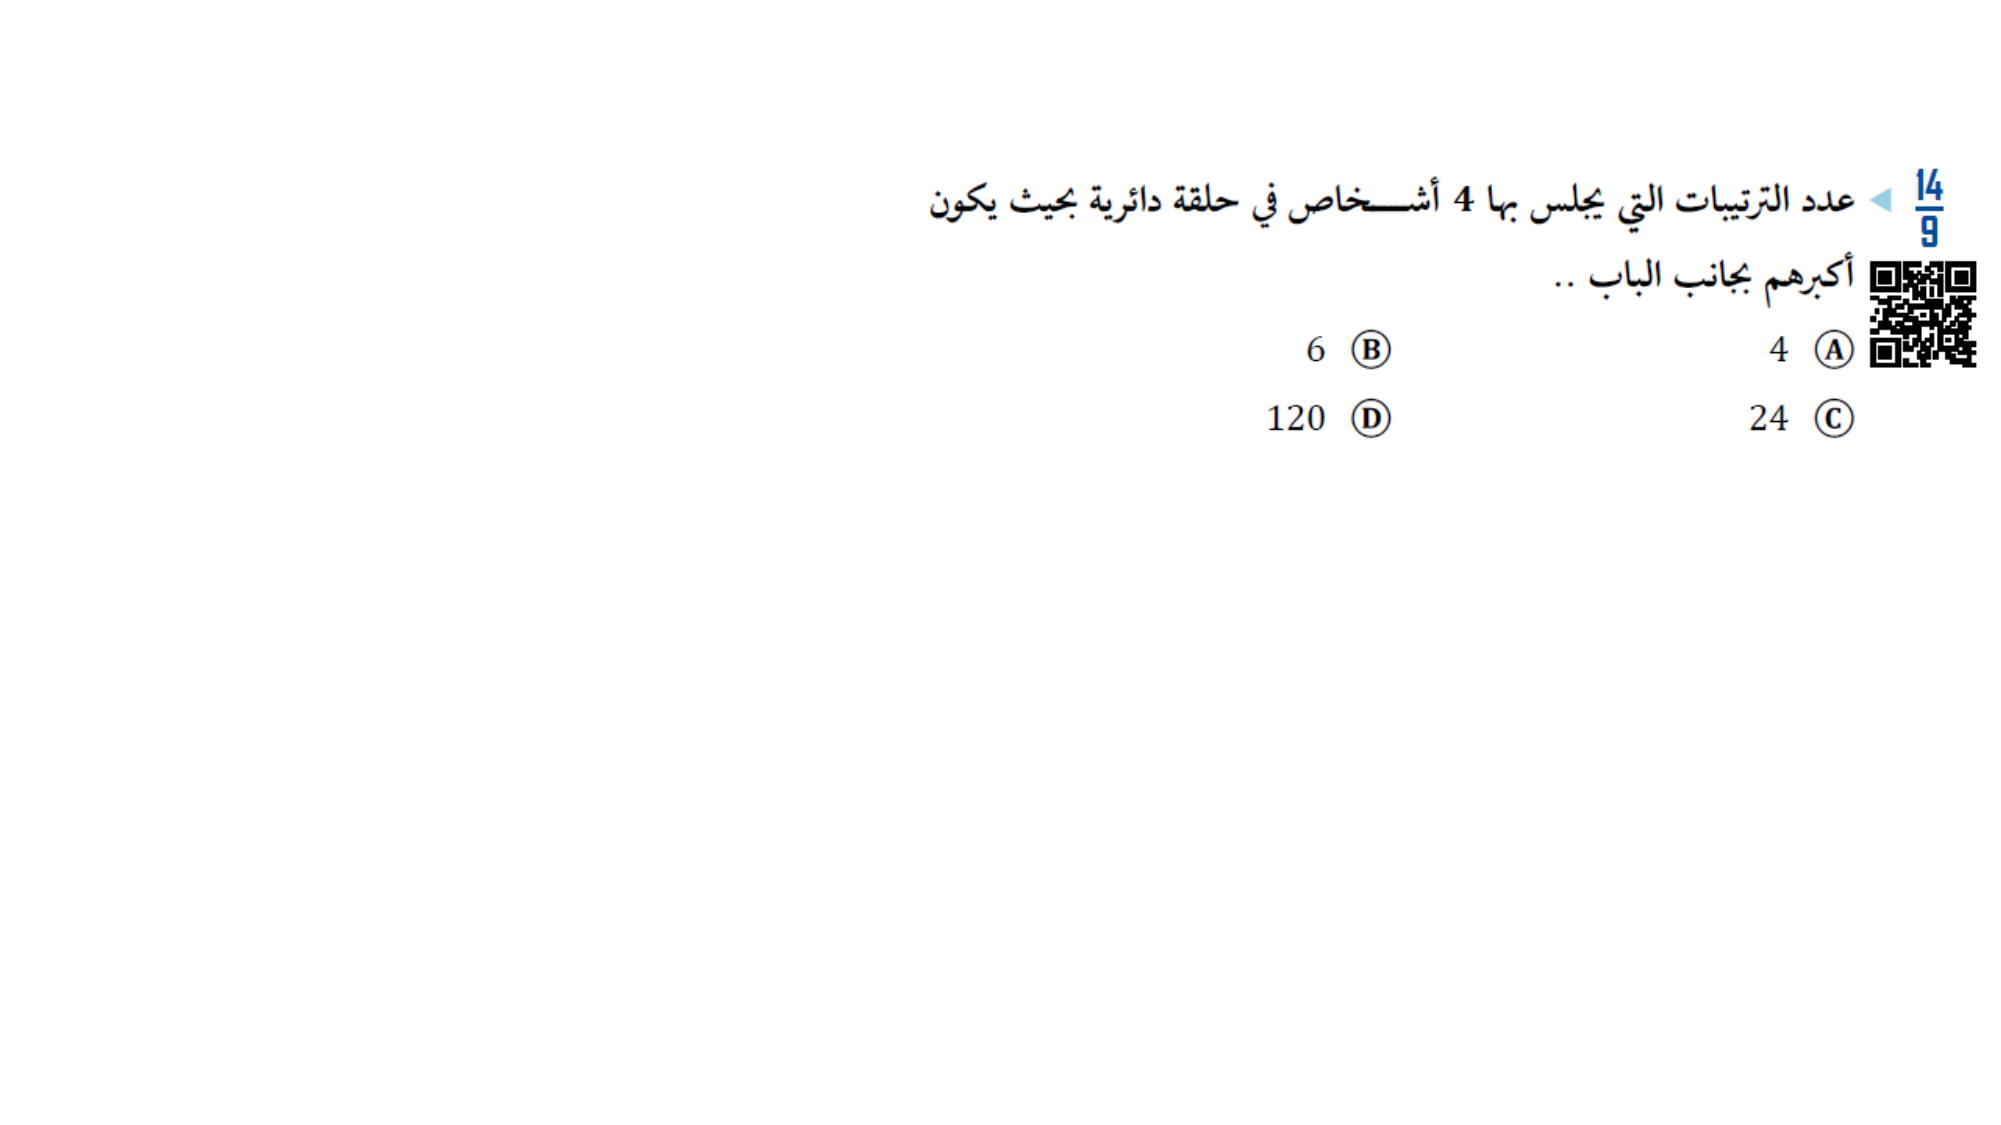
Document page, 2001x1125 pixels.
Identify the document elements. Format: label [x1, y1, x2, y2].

picture [917, 155, 1986, 457]
